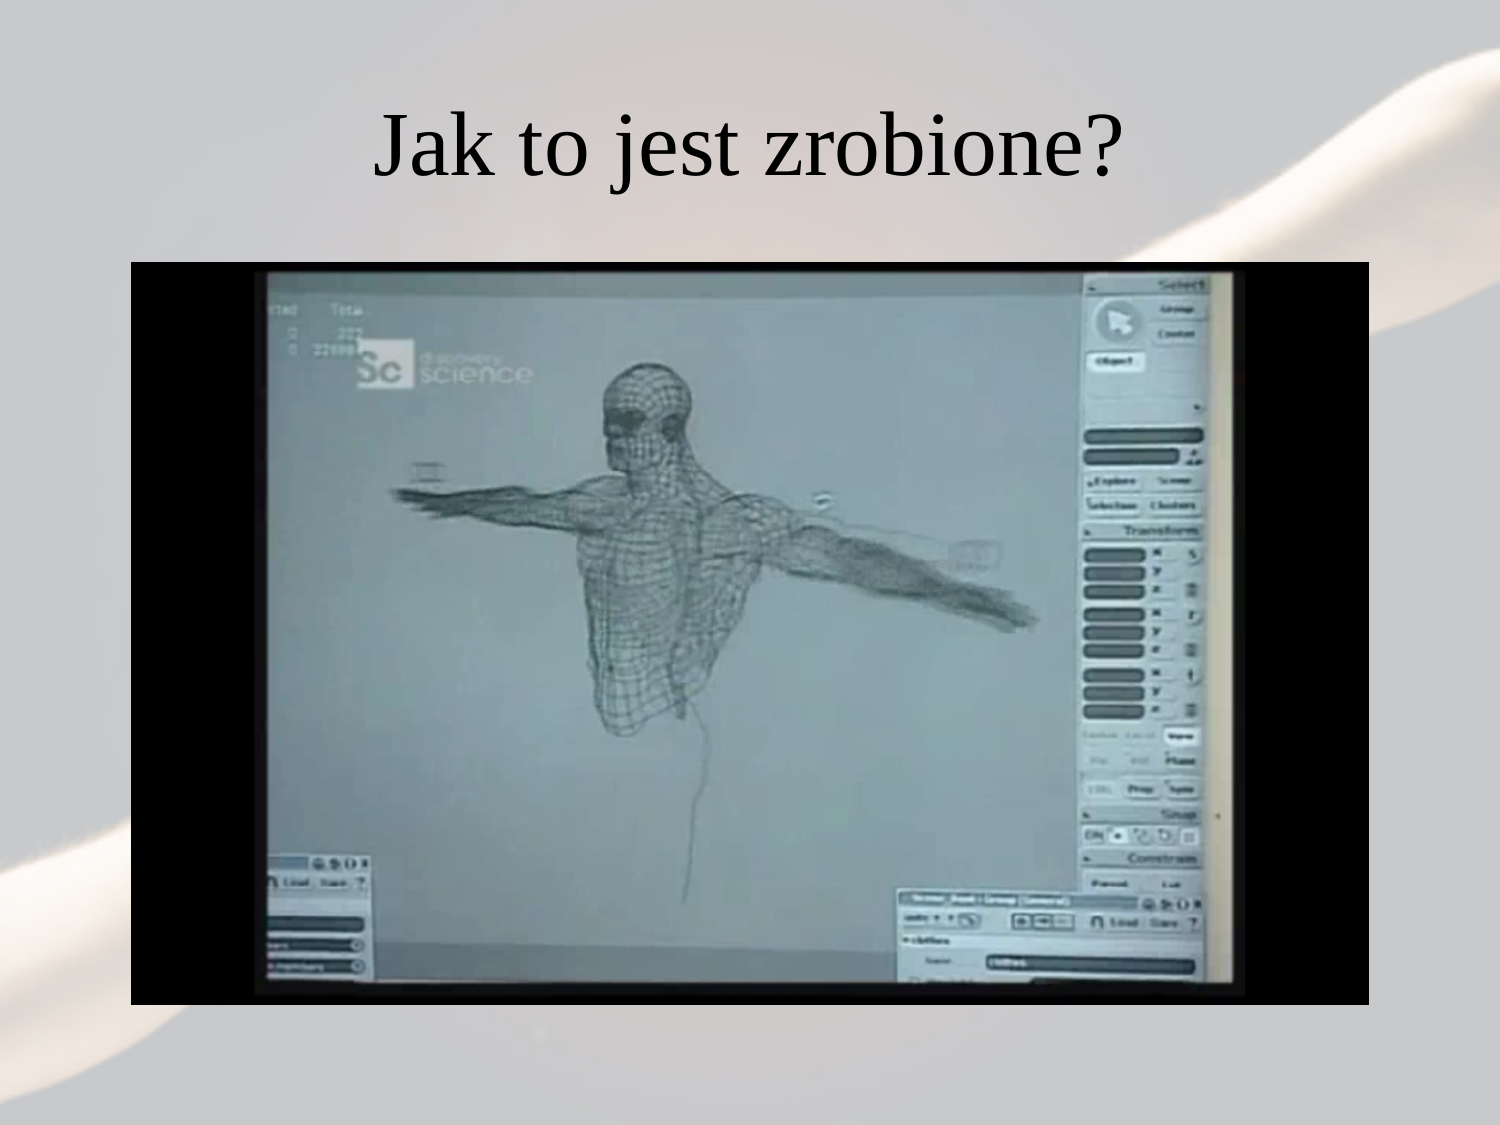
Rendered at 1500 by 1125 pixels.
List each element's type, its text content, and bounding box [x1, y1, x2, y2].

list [130, 262, 1369, 1006]
title Jak to jest zrobione? [75, 45, 1425, 233]
